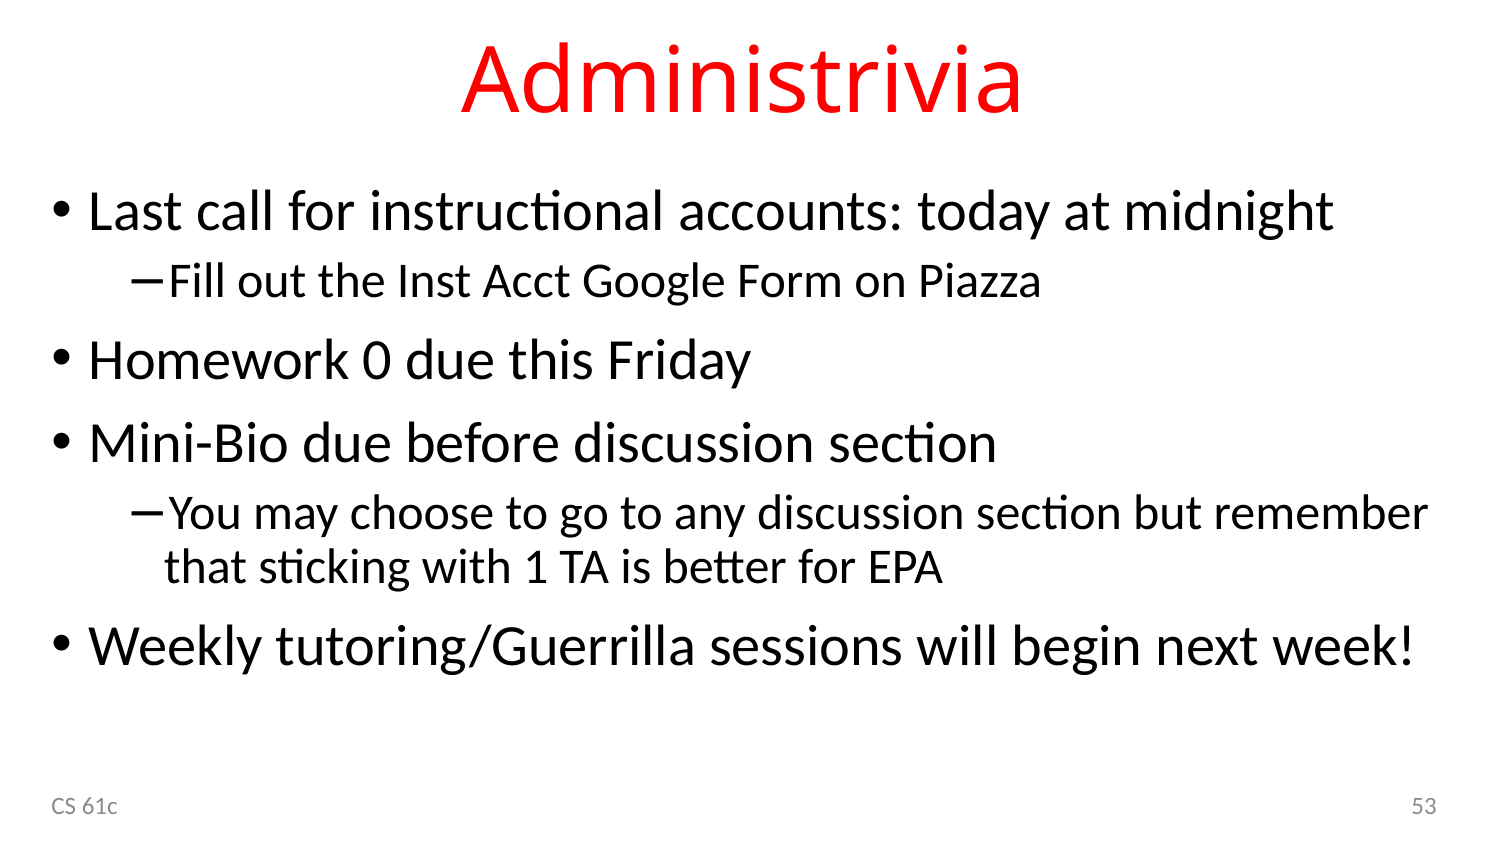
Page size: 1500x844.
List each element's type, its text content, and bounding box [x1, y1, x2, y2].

title Administrivia [36, 17, 1452, 148]
slide_number CS 61c [36, 782, 406, 827]
slide_number 53 [1114, 782, 1452, 827]
list Last call for instructional accounts: today at midnight Fill out the Inst Acct Google Form on Piazza Homework 0 due this Friday Mini-Bio due before discussion section You may choose to go to any discussion section but remember that sticking with 1 TA is better for EPA Weekly tutoring/Guerrilla sessions will begin next week! [36, 173, 1452, 760]
